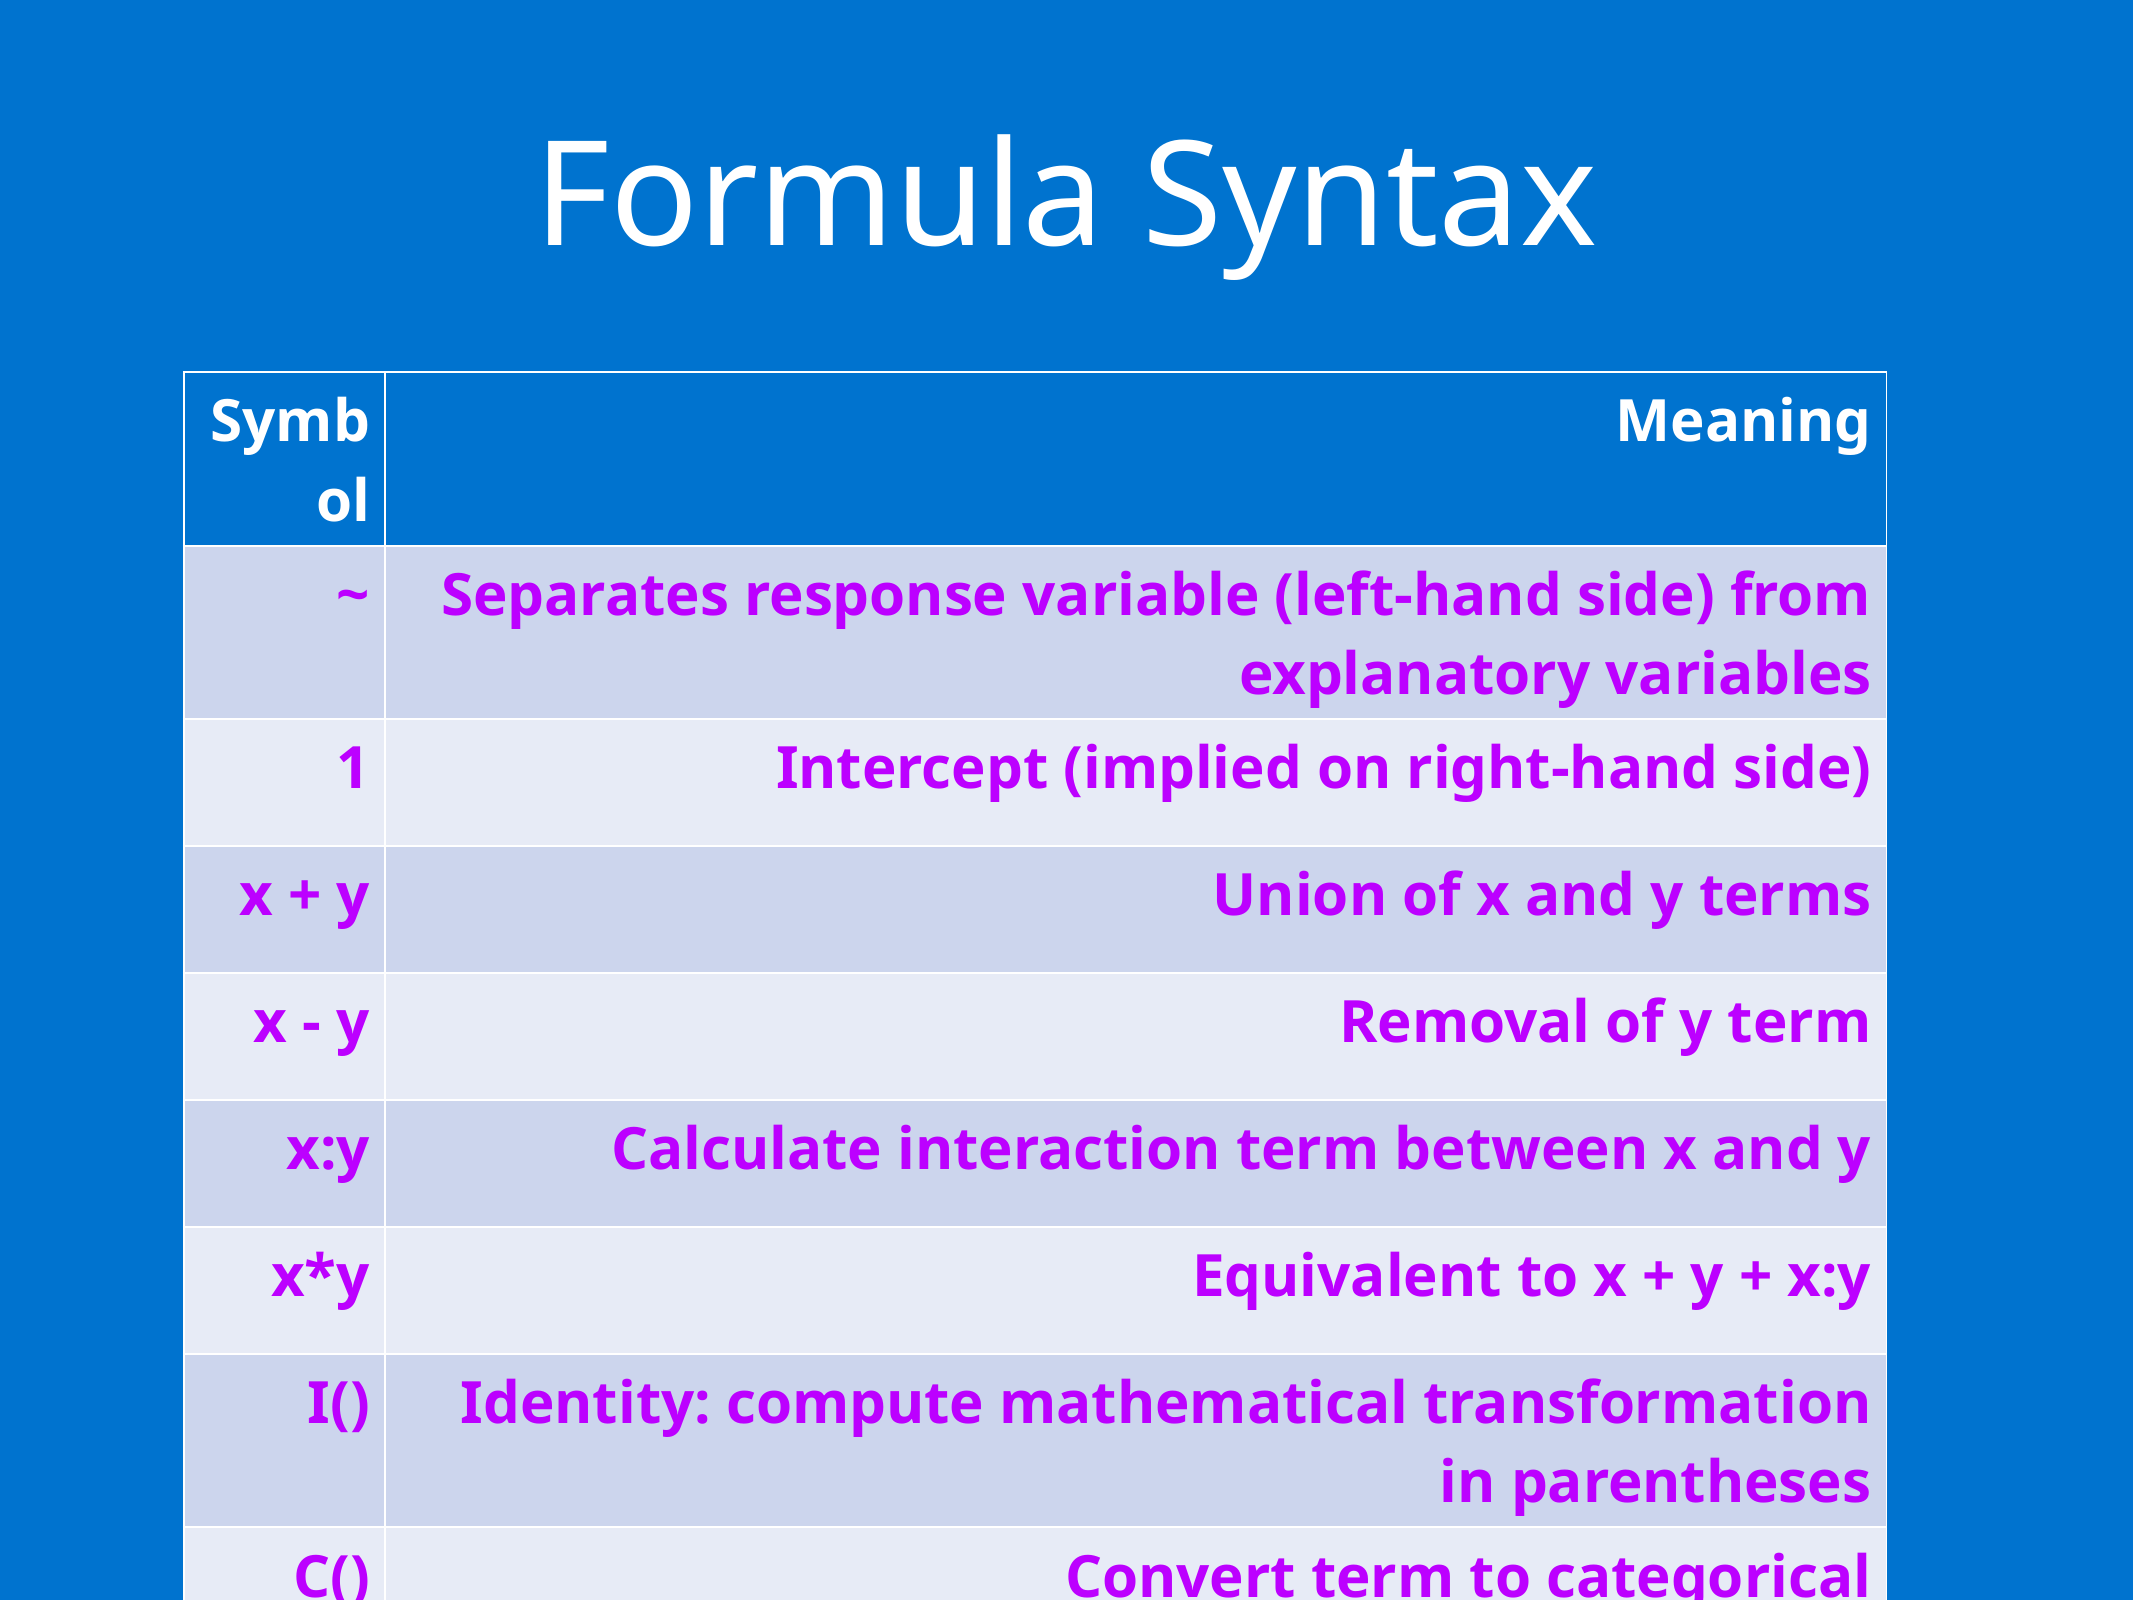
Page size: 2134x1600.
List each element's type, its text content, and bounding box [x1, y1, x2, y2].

table_cell x - y [185, 974, 384, 1099]
table_cell Convert term to categorical [386, 1528, 1886, 1600]
table_cell Union of x and y terms [386, 847, 1886, 972]
table_header Meaning [386, 373, 1886, 545]
table_cell Calculate interaction term between x and y [386, 1101, 1886, 1226]
table_header Symbol [185, 373, 384, 545]
table_cell Separates response variable (left-hand side) from explanatory variables [386, 547, 1886, 718]
table_cell 1 [185, 720, 384, 845]
table_cell Intercept (implied on right-hand side) [386, 720, 1886, 845]
table_cell Identity: compute mathematical transformation in parentheses [386, 1355, 1886, 1526]
title Formula Syntax [128, 37, 2005, 338]
table_cell ~ [185, 547, 384, 718]
table_cell Equivalent to x + y + x:y [386, 1228, 1886, 1353]
table_cell C() [185, 1528, 384, 1600]
table_cell I() [185, 1355, 384, 1526]
table_cell x + y [185, 847, 384, 972]
table_cell x*y [185, 1228, 384, 1353]
table_cell x:y [185, 1101, 384, 1226]
table_cell Removal of y term [386, 974, 1886, 1099]
